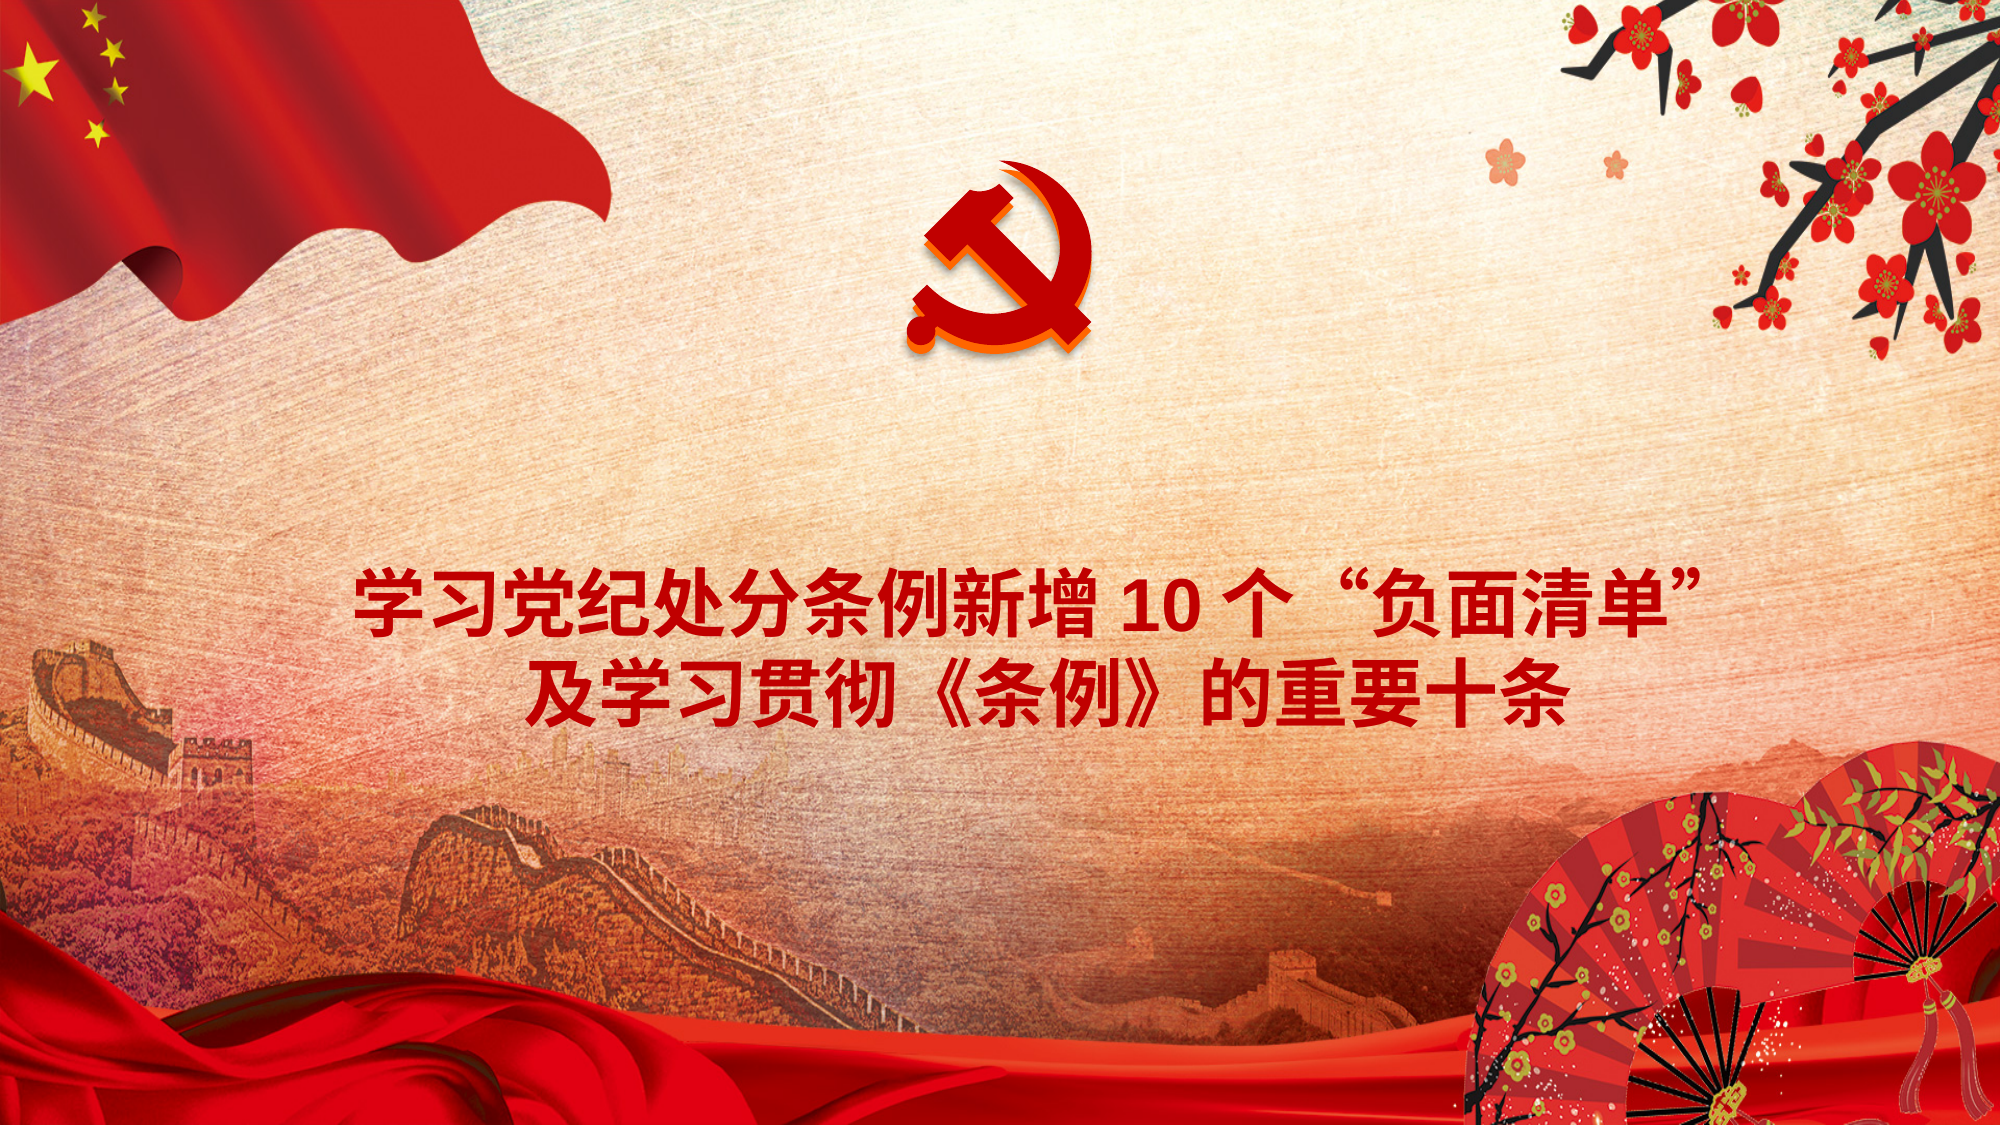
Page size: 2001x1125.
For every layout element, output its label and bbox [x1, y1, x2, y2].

text_box [906, 158, 1124, 362]
picture [0, 0, 2000, 1125]
